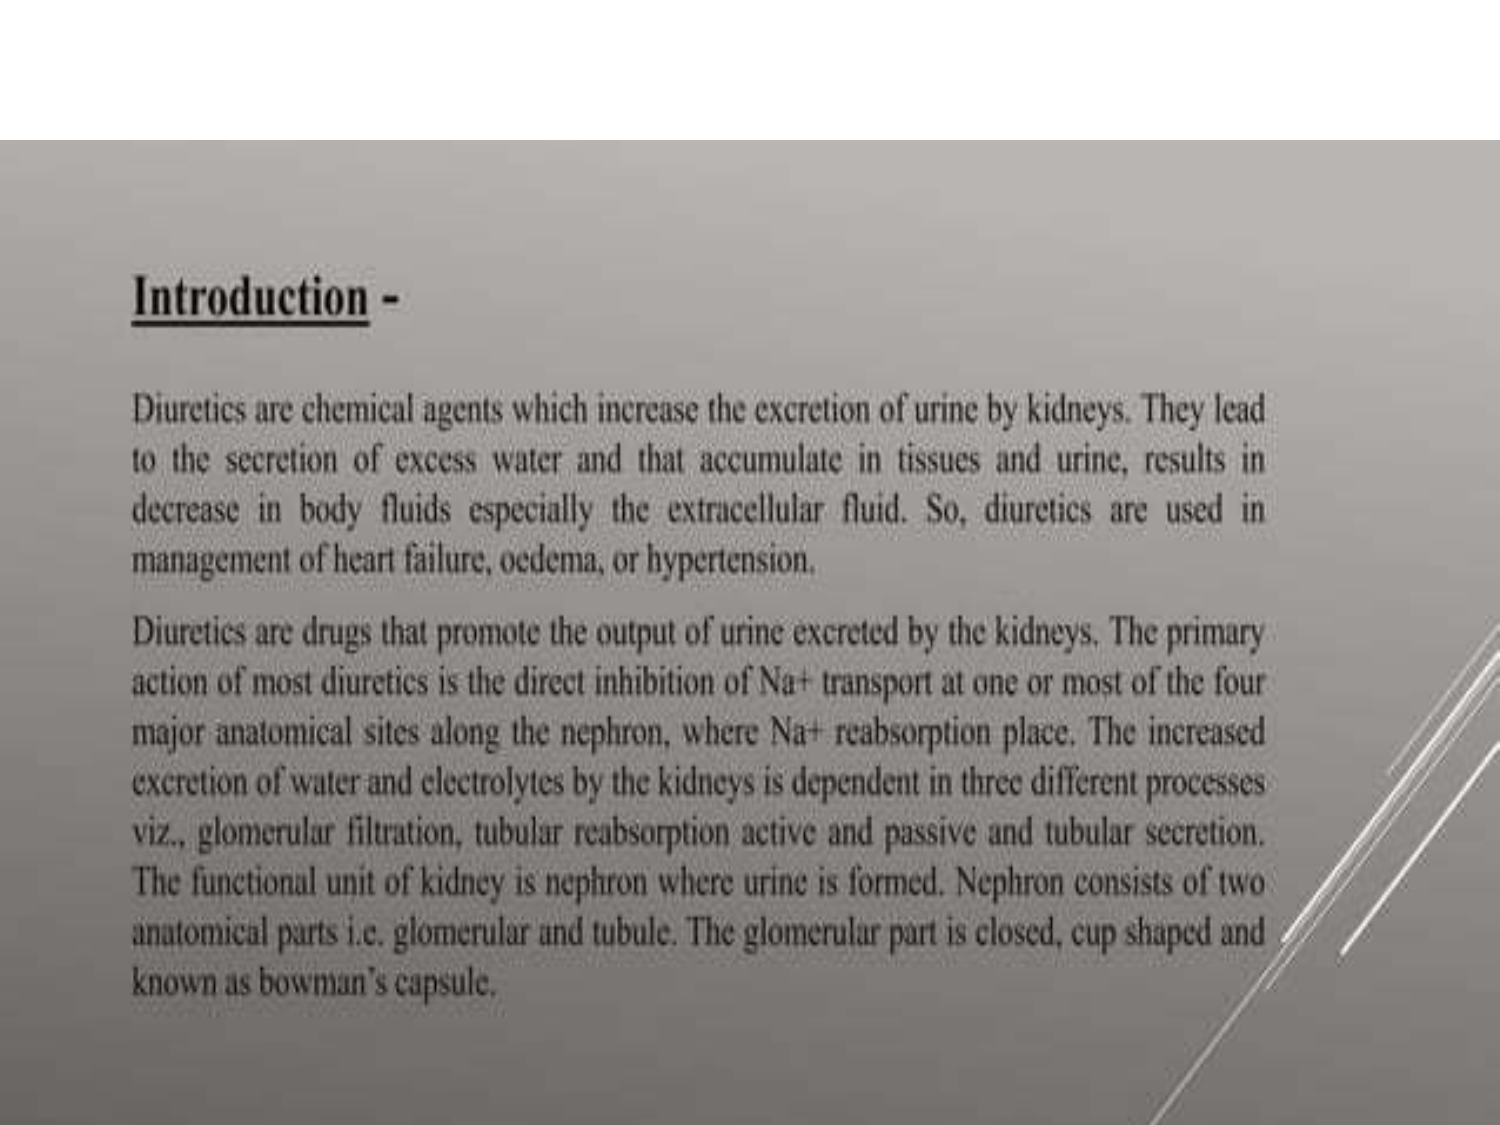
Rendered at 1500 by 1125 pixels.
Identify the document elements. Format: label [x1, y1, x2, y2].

picture [0, 139, 1500, 1125]
